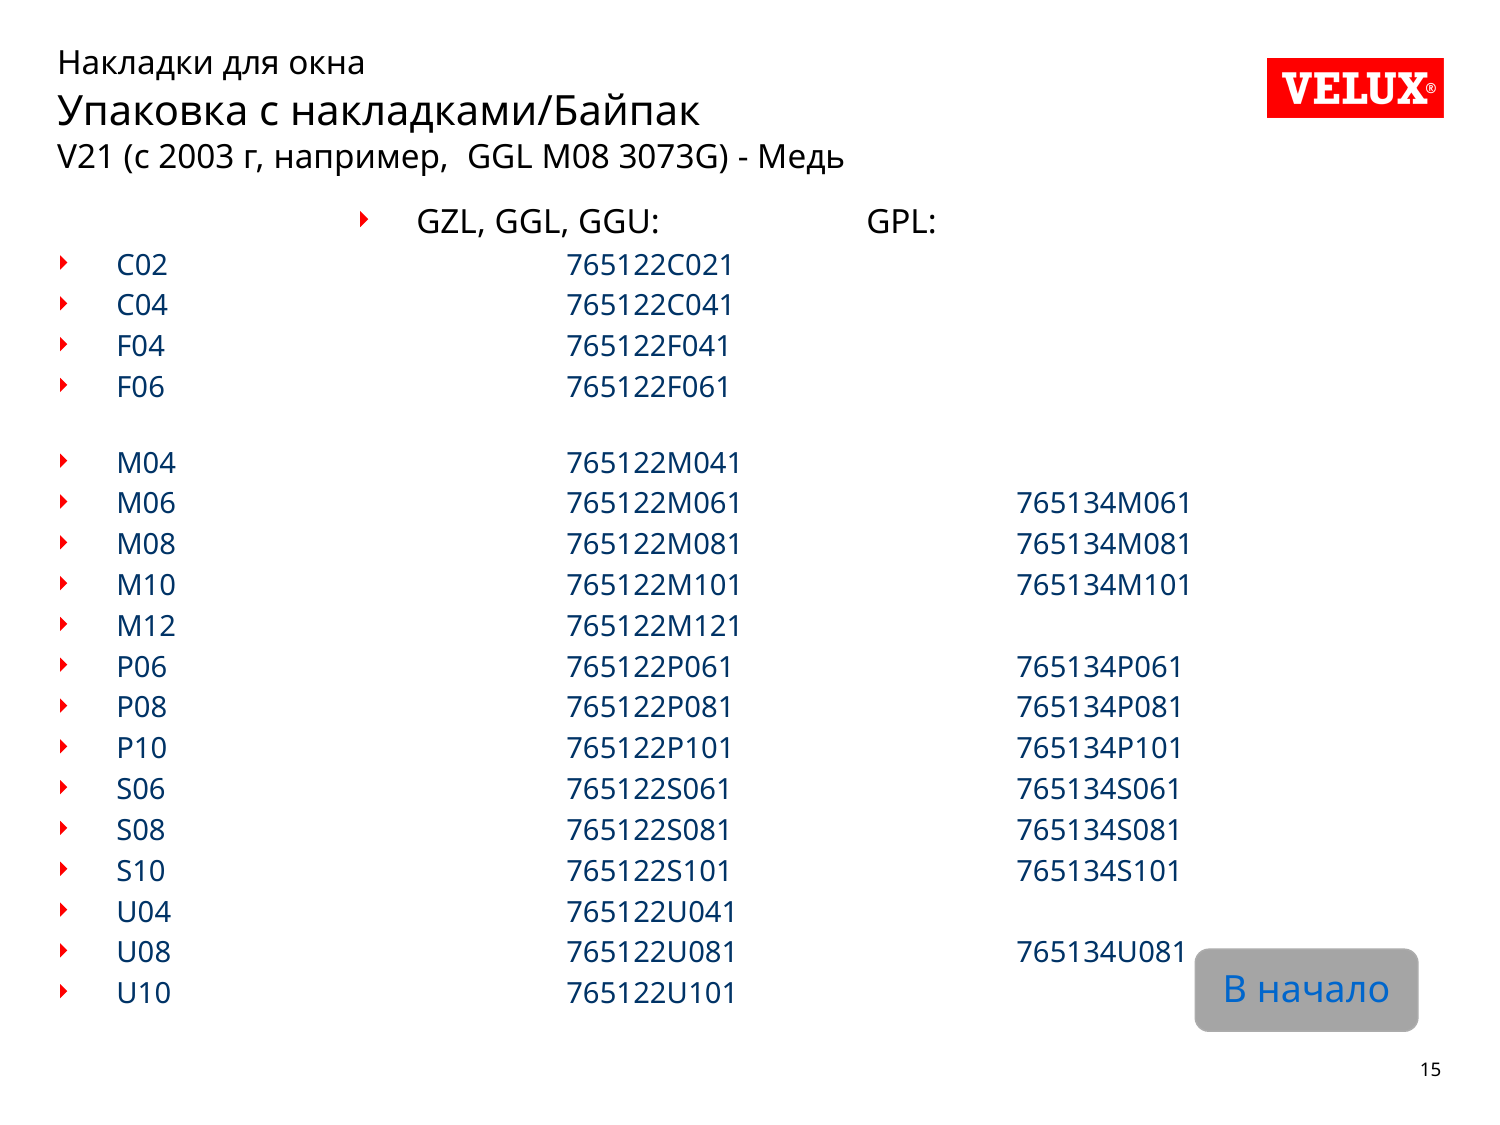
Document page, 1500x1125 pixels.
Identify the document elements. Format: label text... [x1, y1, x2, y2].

list GZL, GGL, GGU: GPL: C02 765122C021 C04 765122C041 F04 765122F041 F06 765122F061 M04 765122M041 M06 765122M061 765134M061 M08 765122M081 765134M081 M10 765122M101 765134M101 M12 765122M121 P06 765122P061 765134P061 P08 765122P081 765134P081 P10 765122P101 765134P101 S06 765122S061 765134S061 S08 765122S081 765134S081 S10 765122S101 765134S101 U04 765122U041 U08 765122U081 765134U081 U10 765122U101 [56, 199, 1442, 1038]
picture [1267, 58, 1444, 118]
slide_number 15 [1392, 1057, 1442, 1095]
title Накладки для окна Упаковка с накладками/Байпак V21 (с 2003 г, например, GGL M08 3073G) - Медь [56, 27, 1211, 182]
